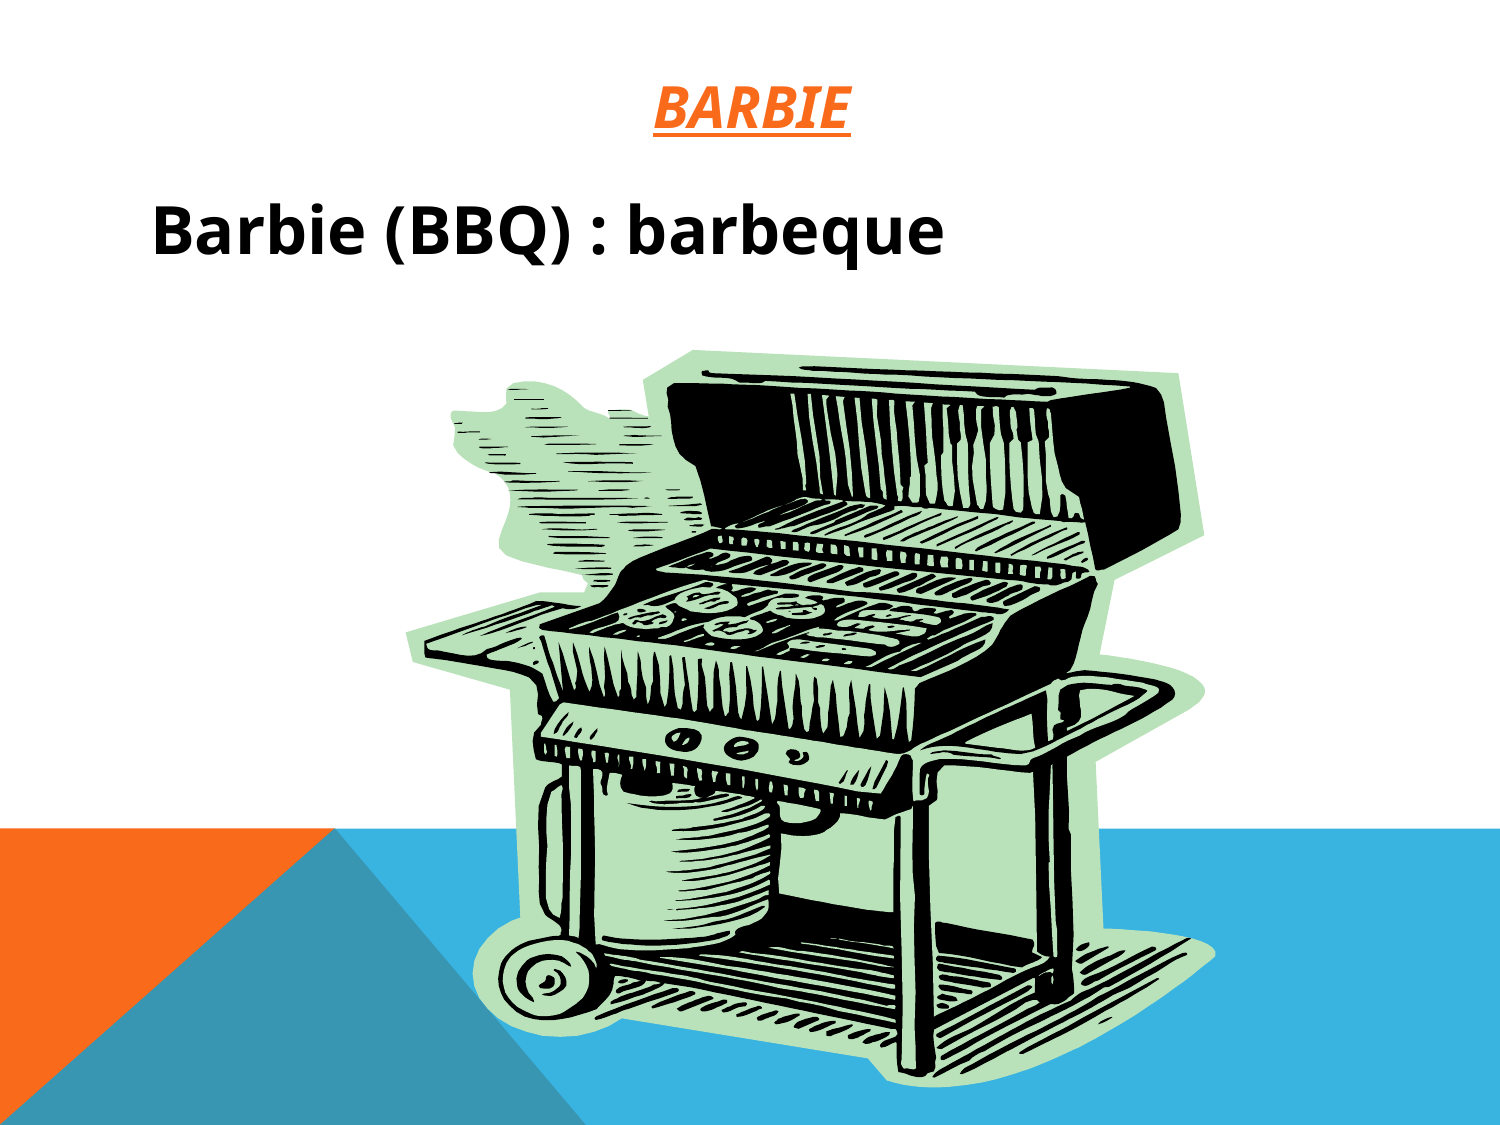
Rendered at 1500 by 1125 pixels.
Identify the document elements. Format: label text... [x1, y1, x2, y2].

title barbie [135, 60, 1369, 150]
picture [405, 349, 1223, 1089]
list Barbie (BBQ) : barbeque [135, 180, 1369, 768]
